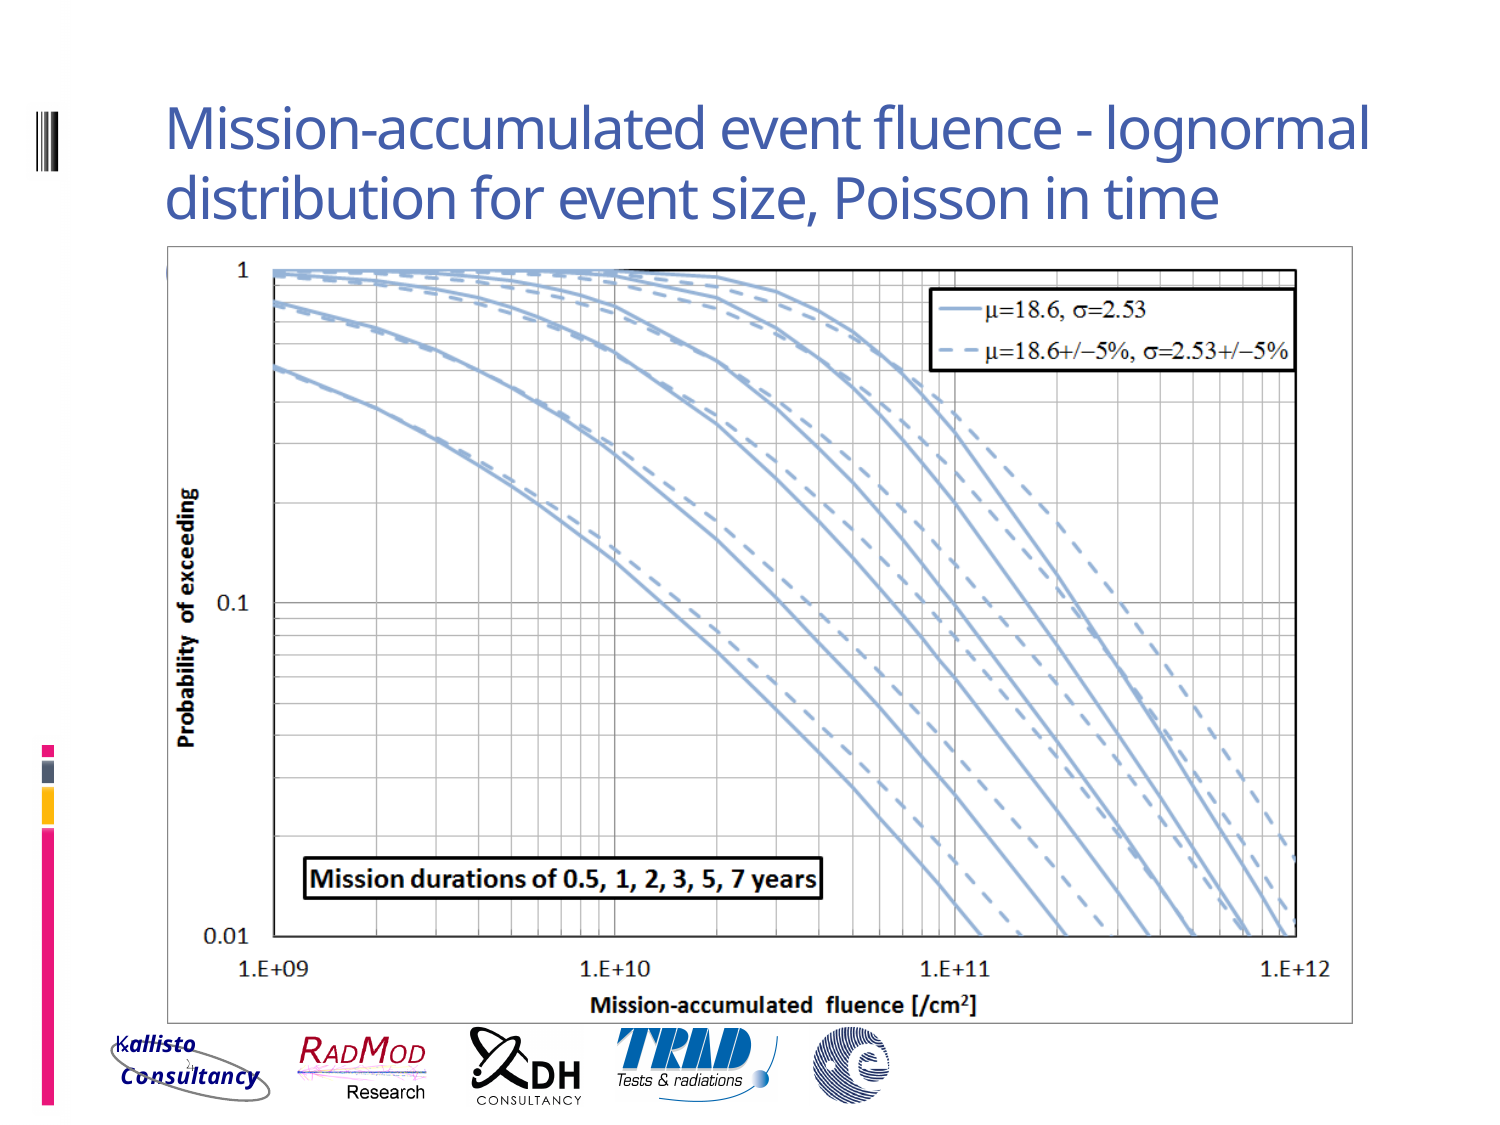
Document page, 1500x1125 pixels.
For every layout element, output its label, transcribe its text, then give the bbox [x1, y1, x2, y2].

picture [809, 1031, 892, 1106]
picture [289, 1031, 430, 1108]
picture [167, 246, 1353, 1024]
title Mission-accumulated event fluence - lognormal distribution for event size, Poisson in time (=6.15/year) [150, 83, 1425, 234]
